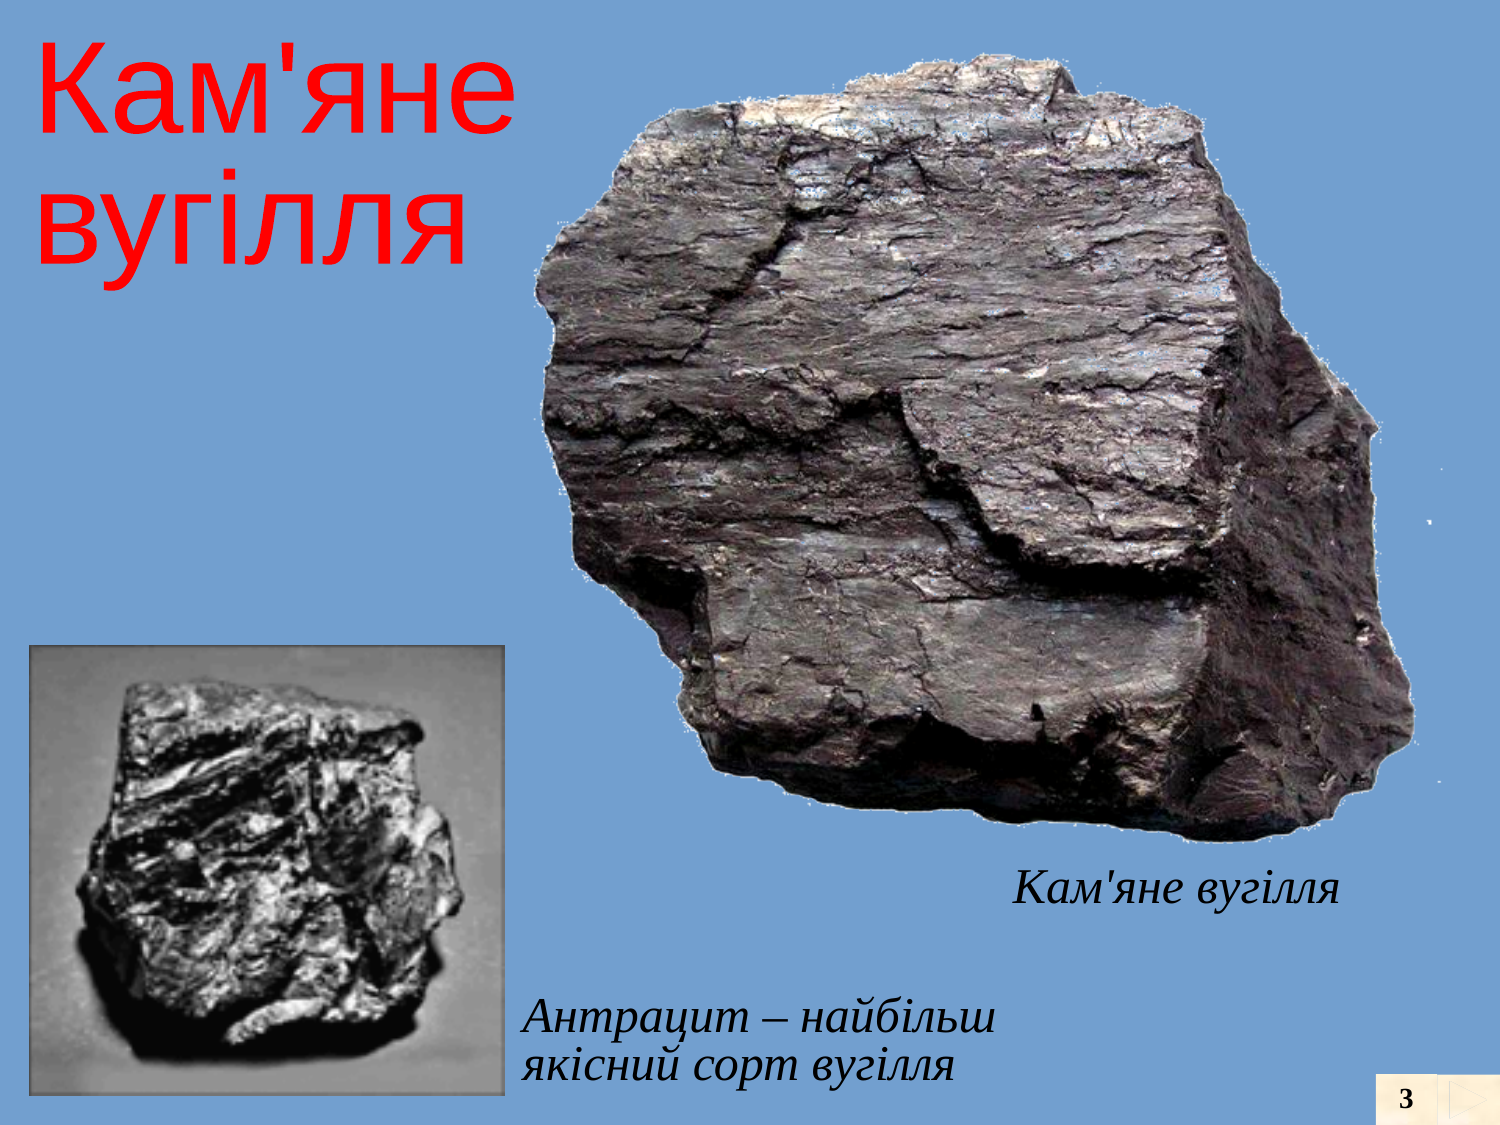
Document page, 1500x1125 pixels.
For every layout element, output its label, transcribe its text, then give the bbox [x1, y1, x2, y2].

picture [29, 644, 505, 1096]
picture [513, 42, 1448, 870]
text_box [1437, 1074, 1500, 1125]
text_box Кам'яне вугілля [998, 846, 1500, 921]
text_box 3 [1375, 1074, 1437, 1125]
text_box Антрацит – найбільш якісний сорт вугілля [508, 986, 1028, 1098]
